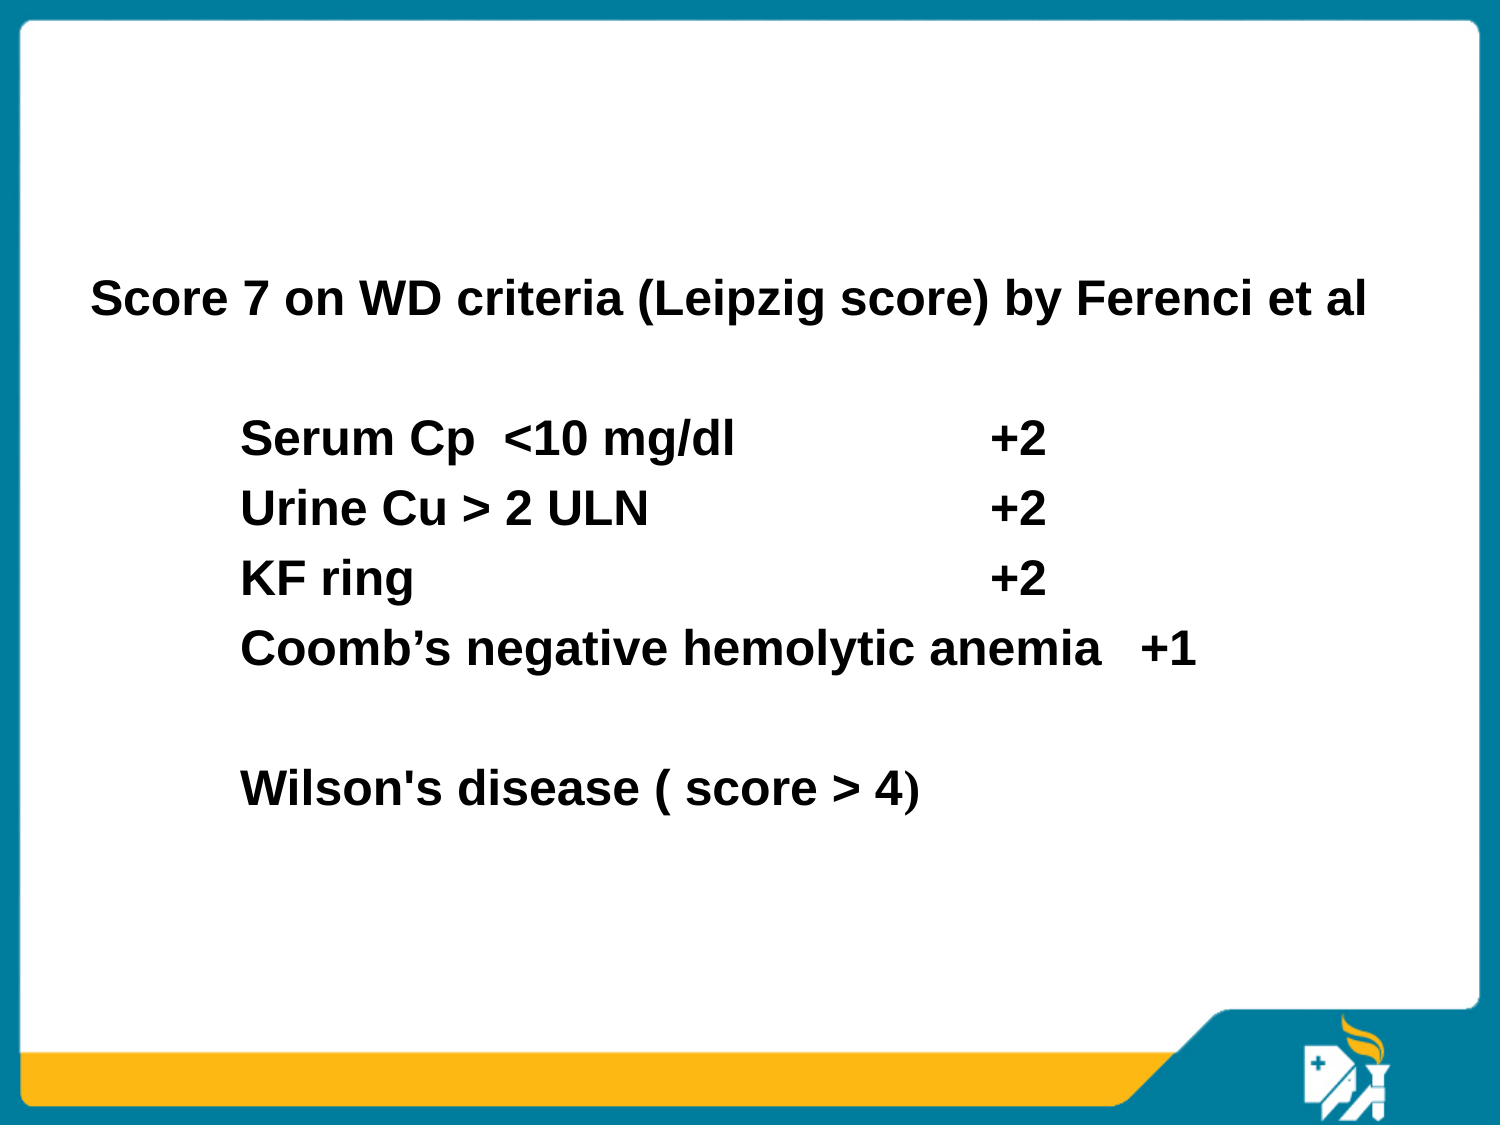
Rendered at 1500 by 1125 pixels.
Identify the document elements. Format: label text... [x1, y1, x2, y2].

list Score 7 on WD criteria (Leipzig score) by Ferenci et al Serum Cp <10 mg/dl +2 Urine Cu > 2 ULN +2 KF ring +2 Coomb’s negative hemolytic anemia +1 Wilson's disease ( score > 4) [75, 267, 1400, 955]
picture [1340, 1014, 1390, 1121]
picture [19, 20, 1480, 1106]
picture [1304, 1045, 1356, 1120]
